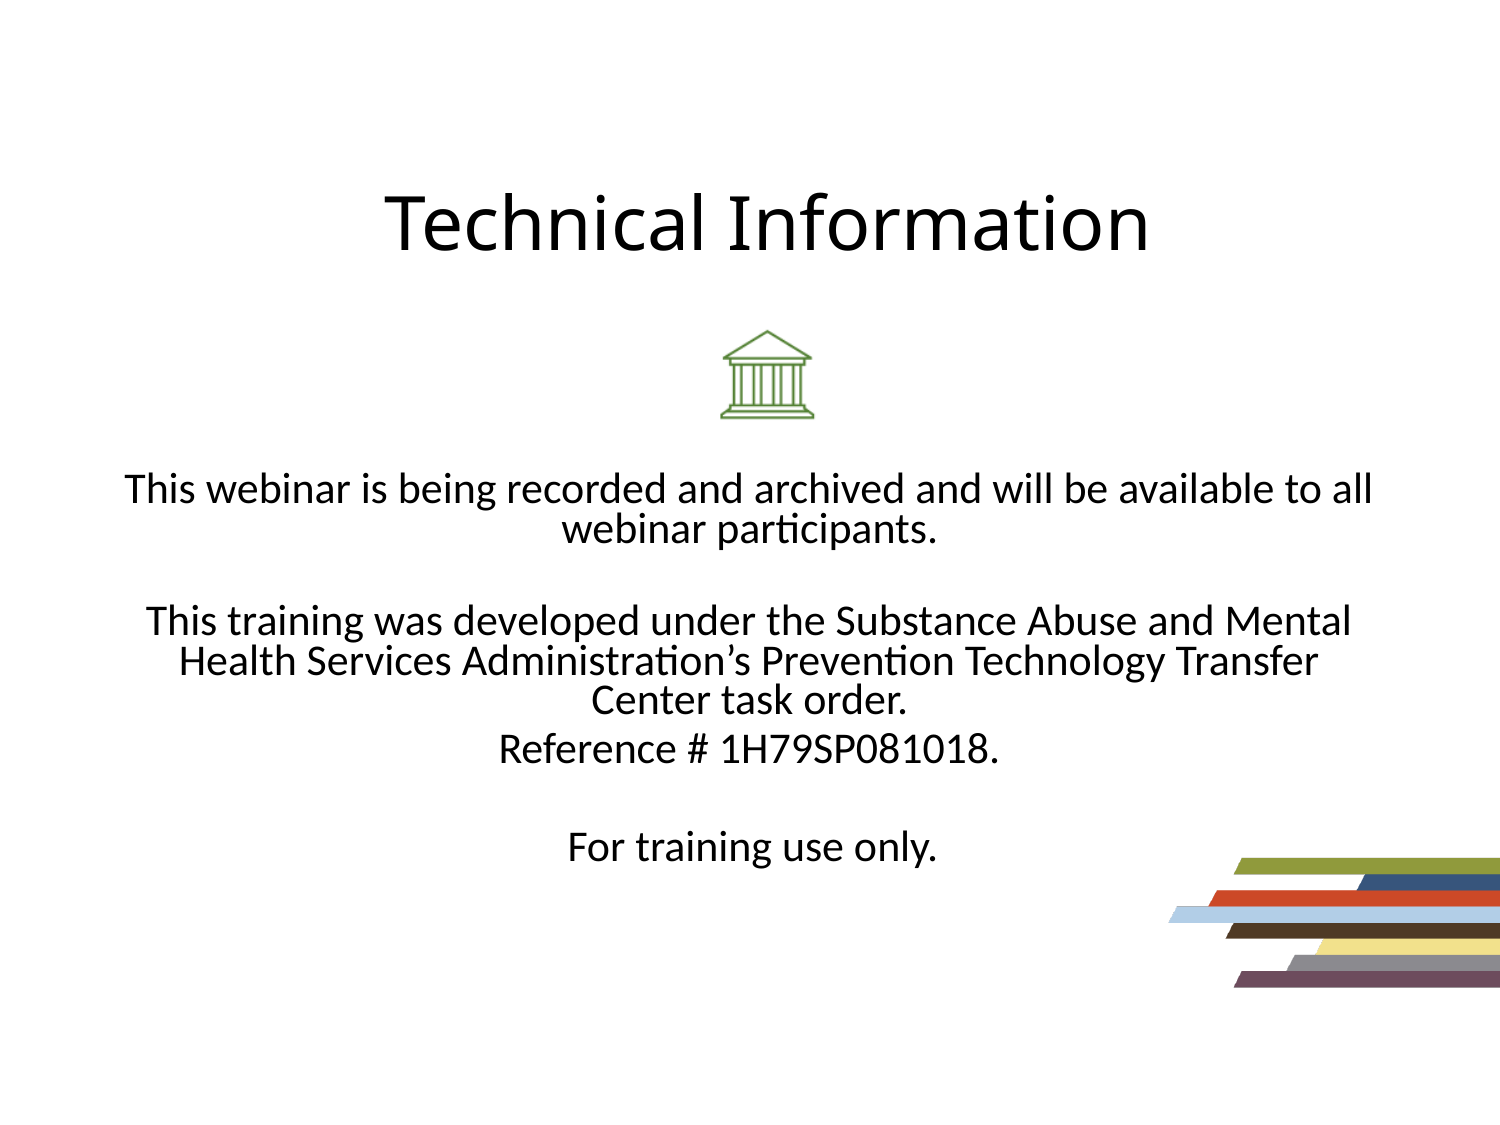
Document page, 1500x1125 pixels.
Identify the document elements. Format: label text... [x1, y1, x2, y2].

picture [1092, 813, 1500, 1032]
title Technical Information [121, 141, 1416, 305]
picture [708, 315, 828, 435]
list This webinar is being recorded and archived and will be available to all webinar participants. This training was developed under the Substance Abuse and Mental Health Services Administration’s Prevention Technology Transfer Center task order. Reference # 1H79SP081018. For training use only. [103, 464, 1397, 884]
